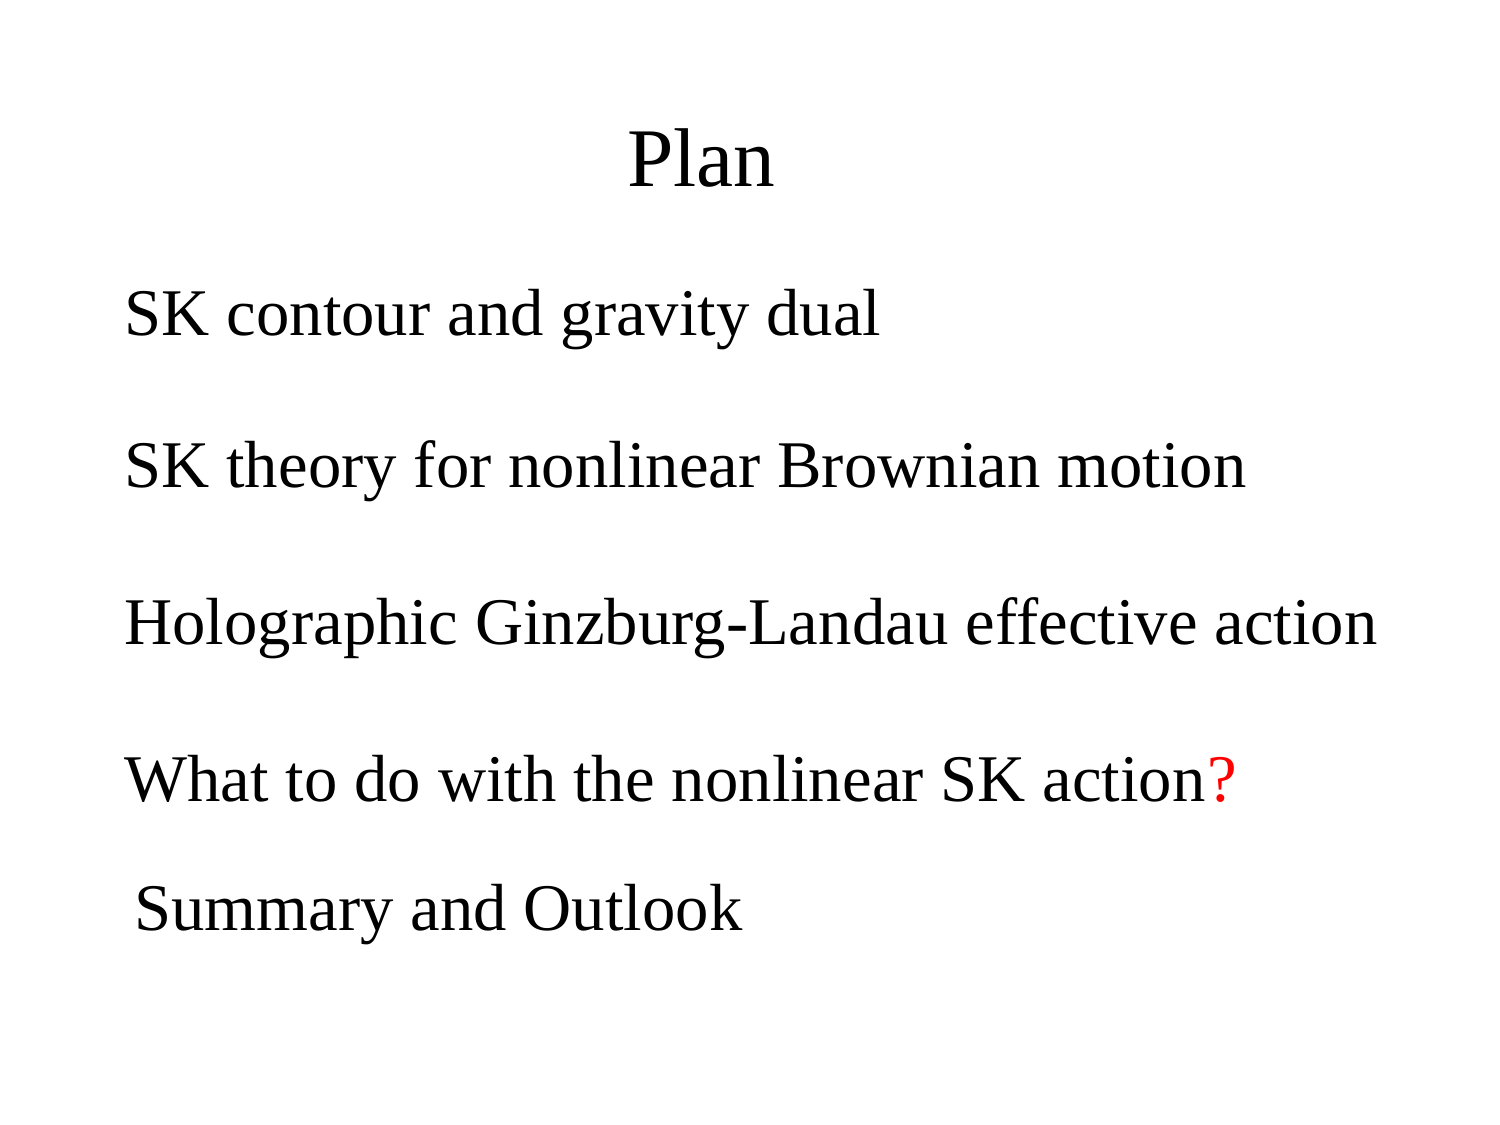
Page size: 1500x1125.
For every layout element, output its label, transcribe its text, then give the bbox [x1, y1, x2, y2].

text_box SK theory for nonlinear Brownian motion [109, 413, 1346, 508]
text_box SK contour and gravity dual [109, 260, 1128, 356]
text_box Summary and Outlook [119, 856, 805, 952]
text_box What to do with the nonlinear SK action? [109, 727, 1384, 823]
text_box Plan [383, 95, 1020, 211]
text_box Holographic Ginzburg-Landau effective action [109, 570, 1453, 666]
